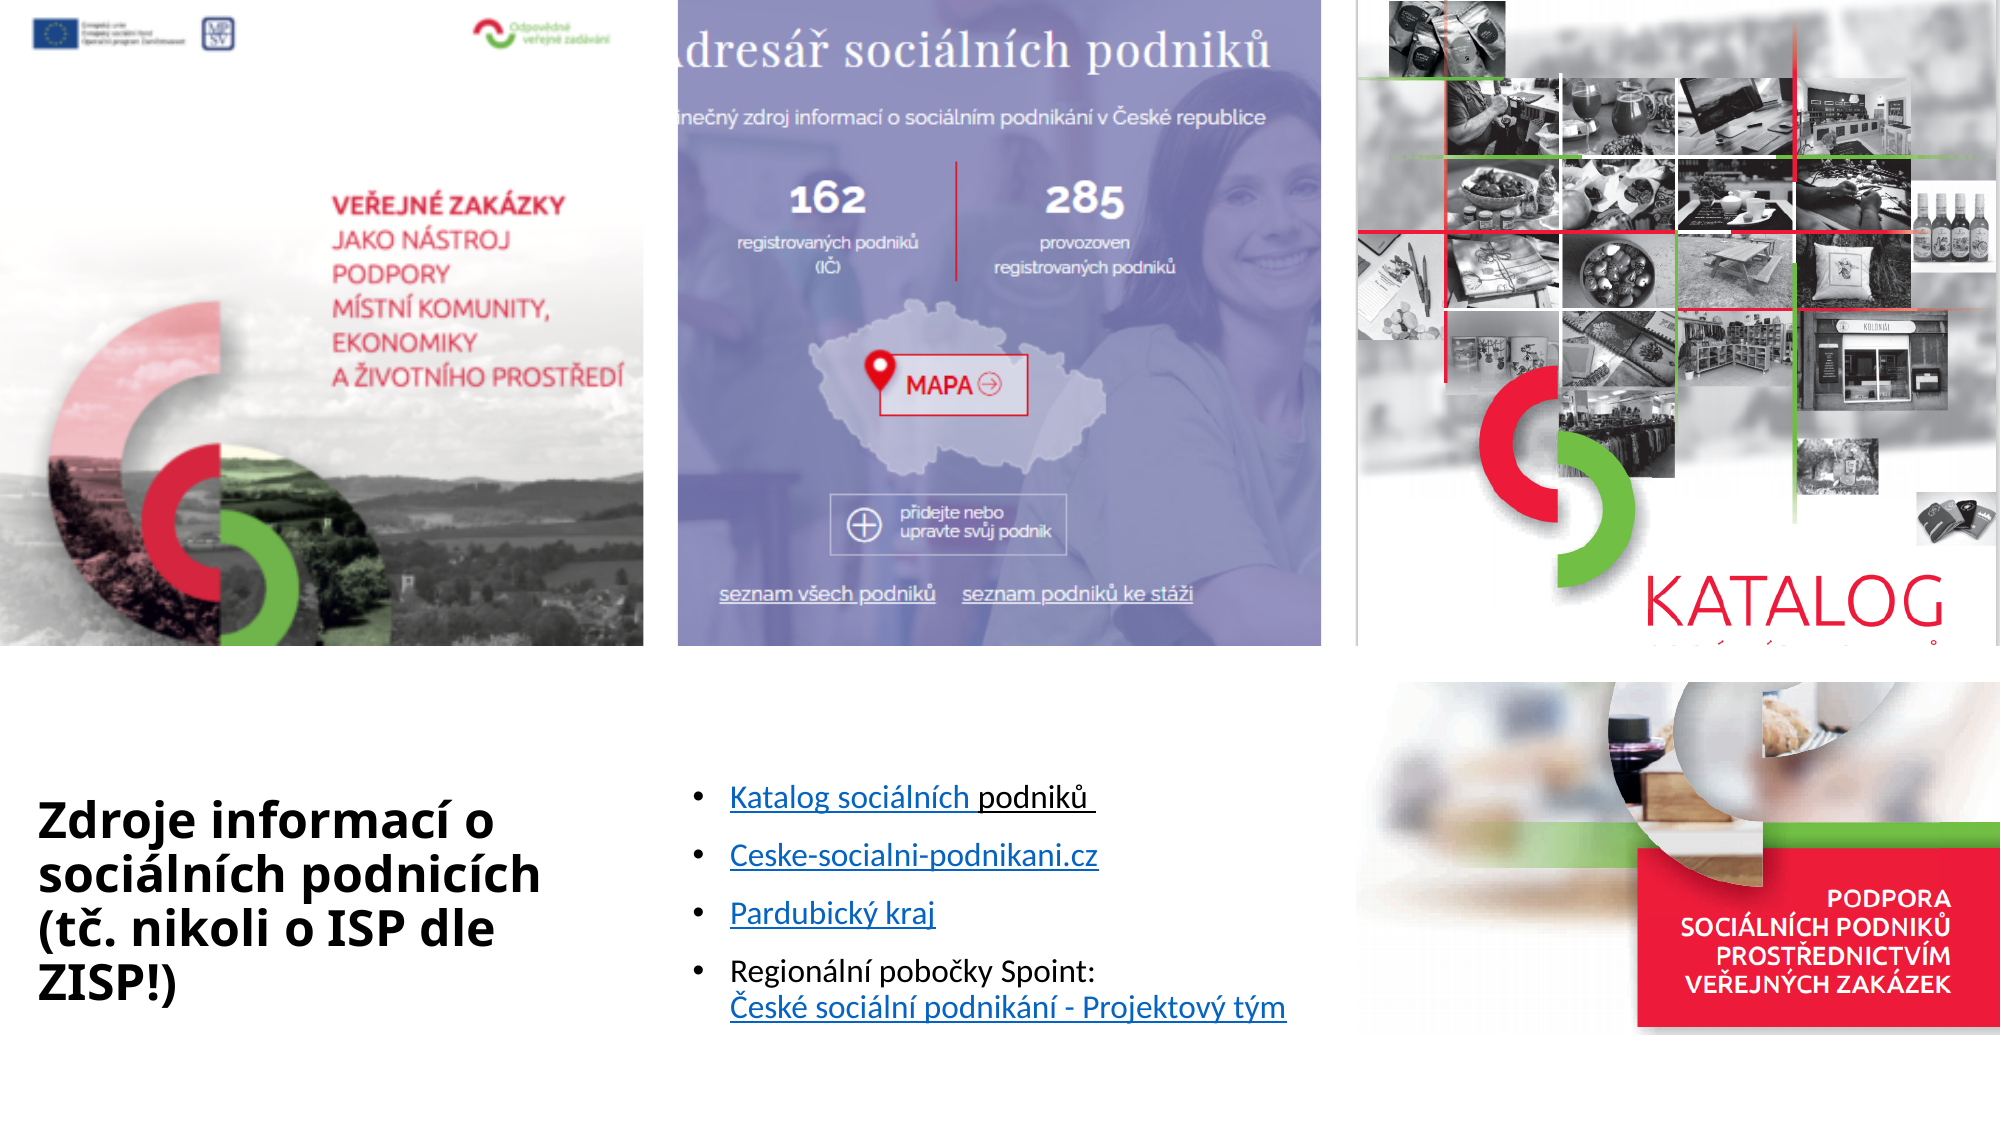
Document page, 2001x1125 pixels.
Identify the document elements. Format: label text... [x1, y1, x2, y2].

title Zdroje informací o sociálních podnicích (tč. nikoli o ISP dle ZISP!) [24, 771, 620, 1035]
picture [1355, 0, 2000, 646]
text_box Katalog sociálních podniků Ceske-socialni-podnikani.cz Pardubický kraj Regionální pobočky Spoint: České sociální podnikání - Projektový tým [677, 771, 1322, 1035]
picture [1356, 682, 2000, 1035]
picture [0, 0, 644, 646]
picture [677, 0, 1322, 646]
